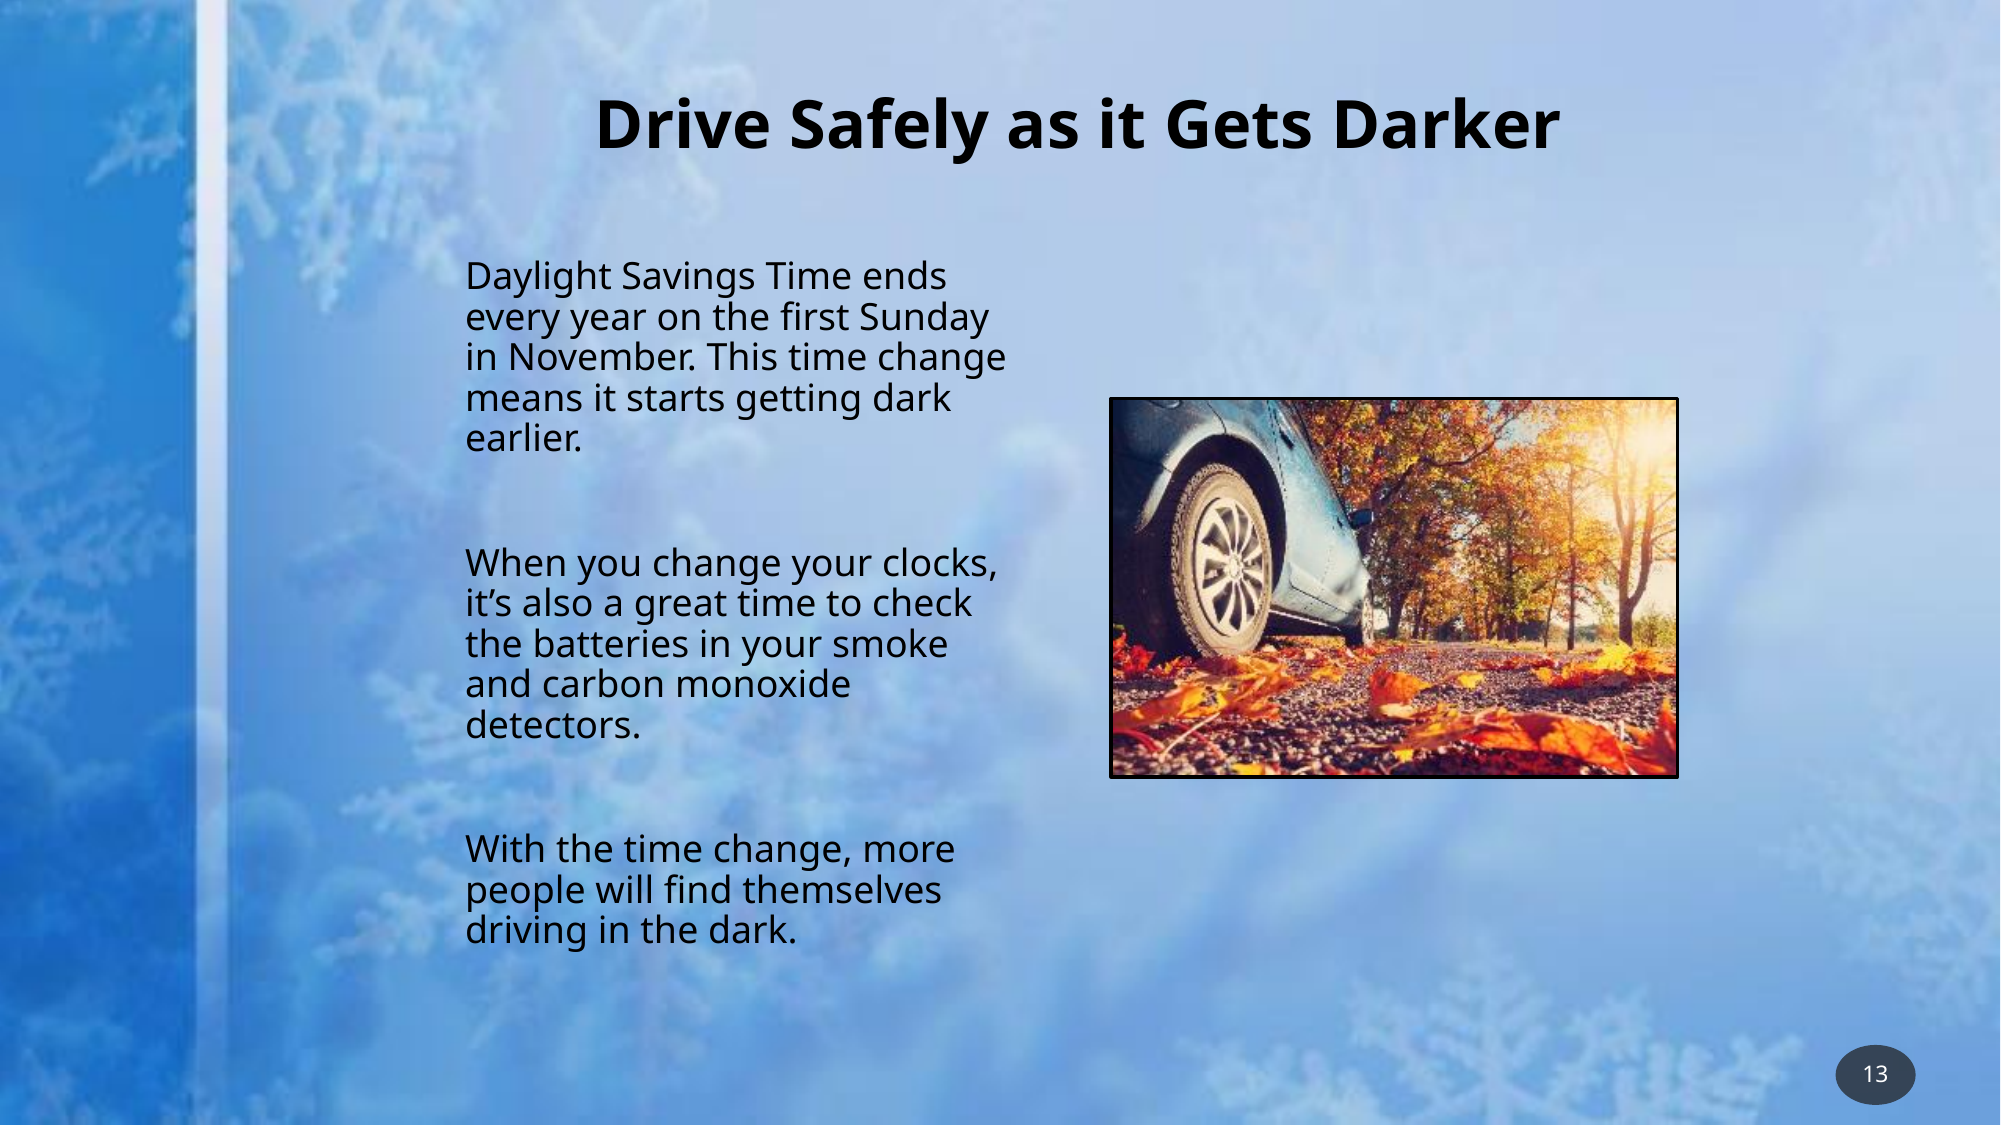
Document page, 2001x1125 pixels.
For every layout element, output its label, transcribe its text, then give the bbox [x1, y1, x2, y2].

list Daylight Savings Time ends every year on the first Sunday in November. This time change means it starts getting dark earlier. When you change your clocks, it’s also a great time to check the batteries in your smoke and carbon monoxide detectors. With the time change, more people will find themselves driving in the dark. [450, 249, 1025, 875]
text_box Drive Safely as it Gets Darker [425, 74, 1750, 170]
picture [0, 0, 2001, 1125]
